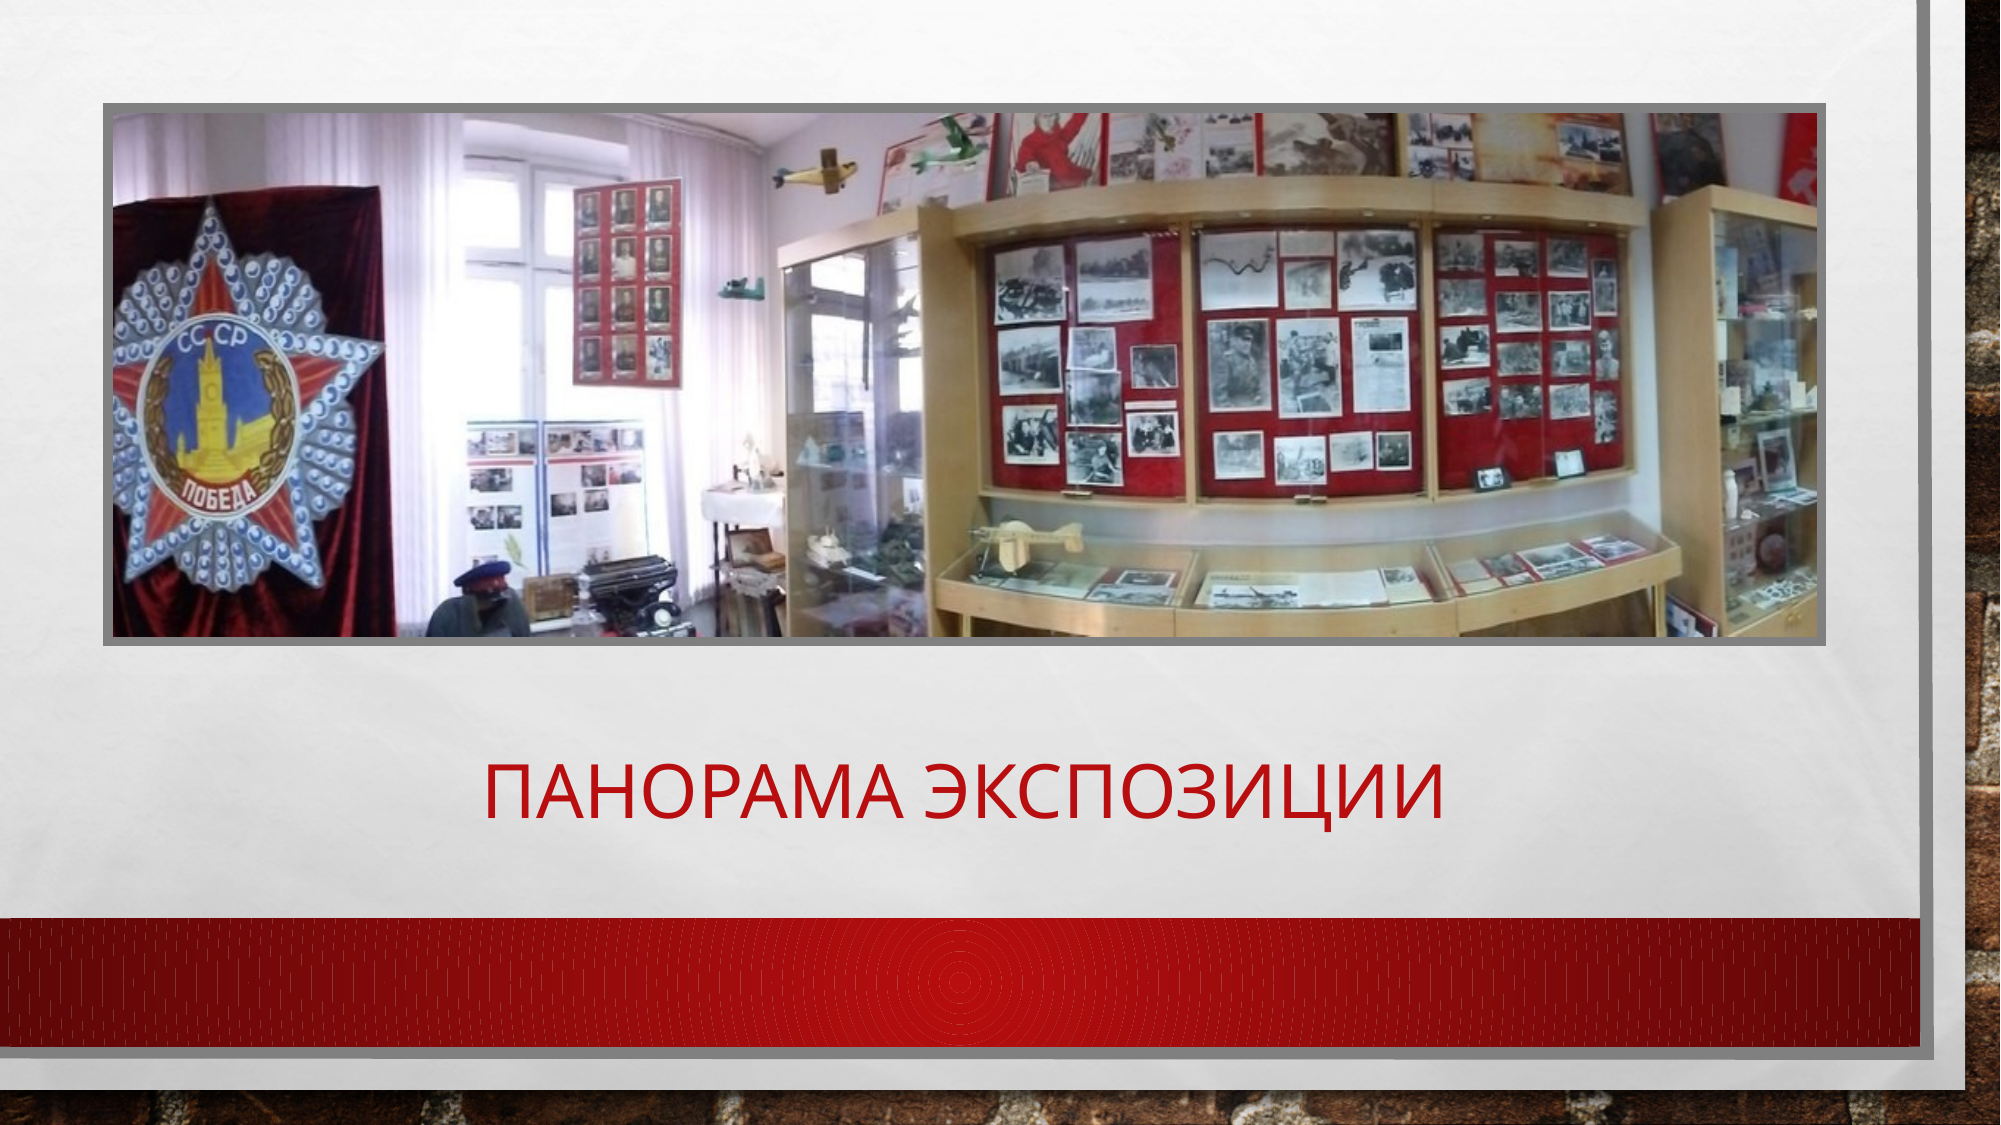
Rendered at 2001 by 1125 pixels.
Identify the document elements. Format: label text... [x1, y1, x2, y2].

title Панорама экспозиции [112, 673, 1818, 843]
picture [0, 0, 2000, 1125]
picture [112, 112, 1818, 637]
